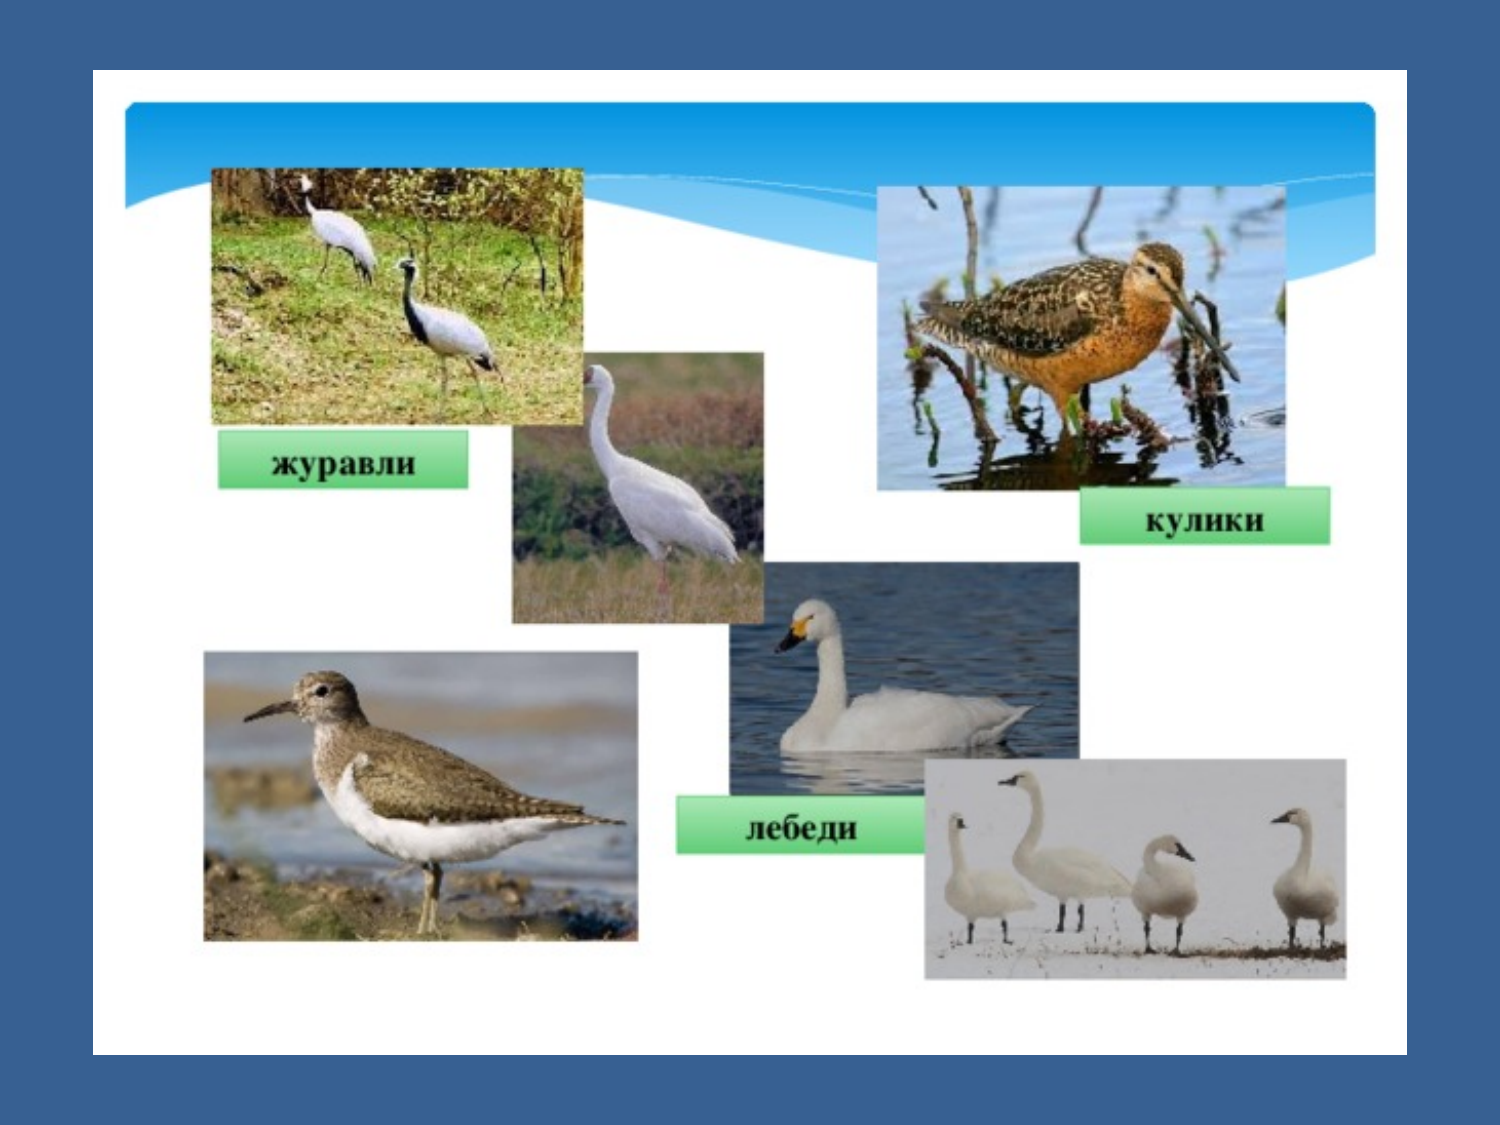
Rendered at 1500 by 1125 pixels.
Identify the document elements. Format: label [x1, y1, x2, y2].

picture [93, 70, 1407, 1055]
